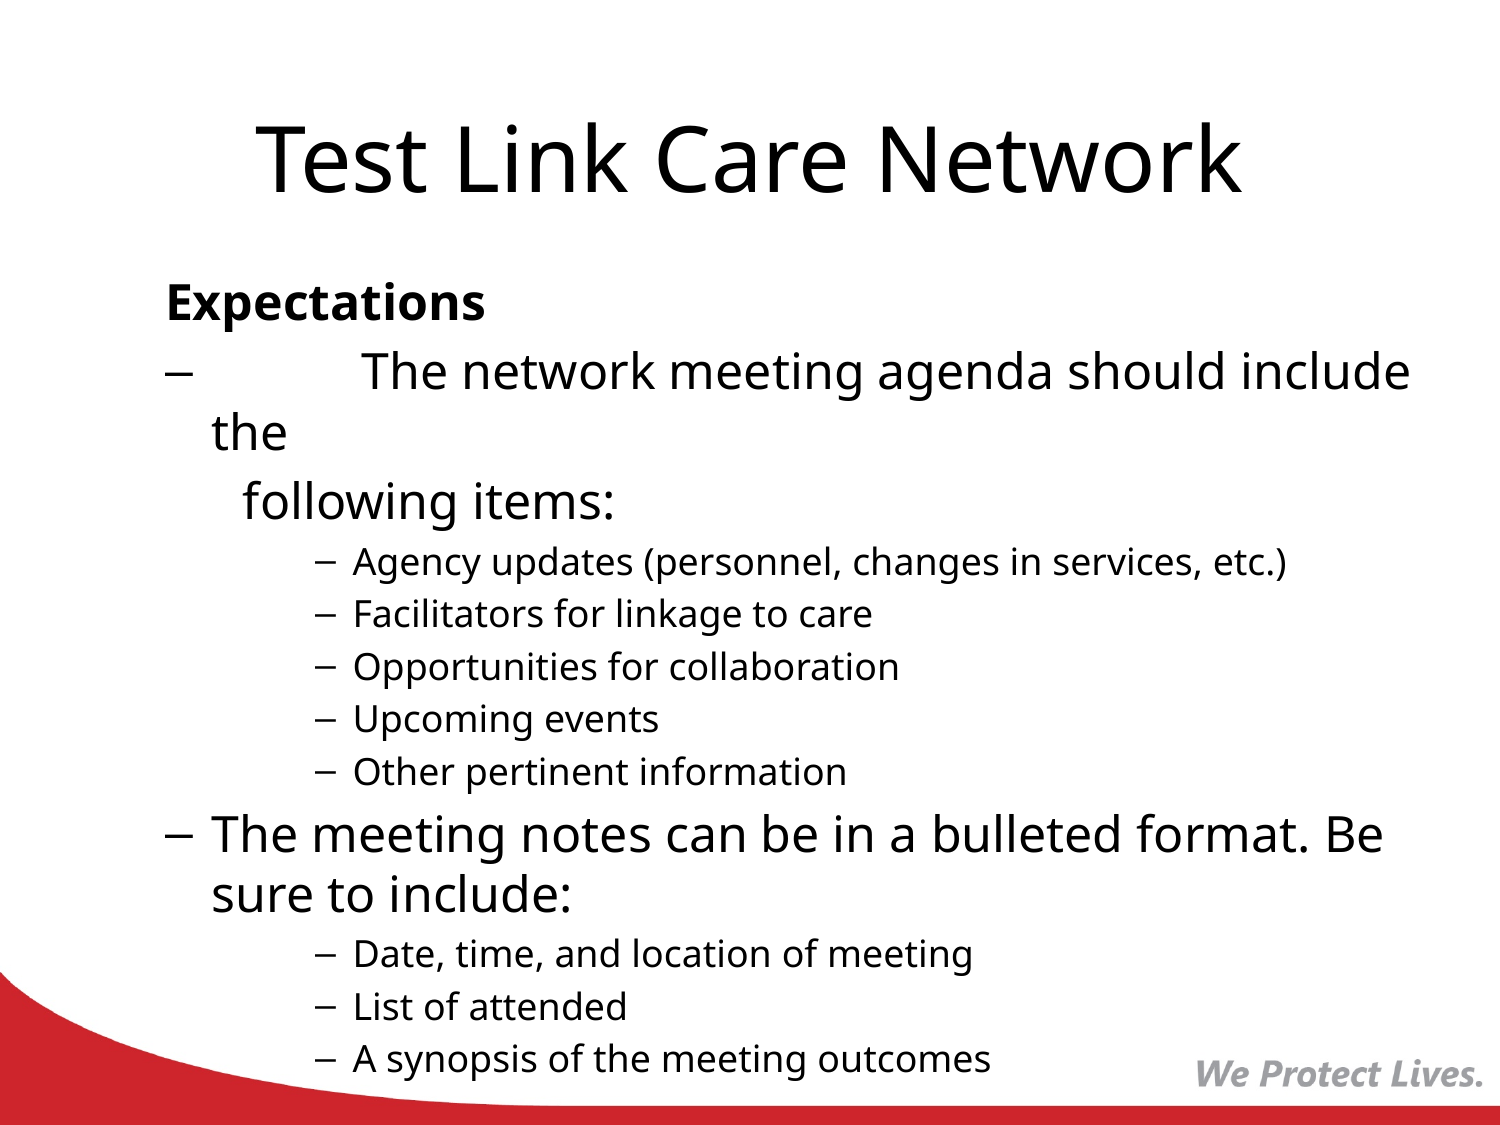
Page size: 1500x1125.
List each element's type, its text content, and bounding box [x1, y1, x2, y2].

title Test Link Care Network [24, 75, 1475, 238]
list Expectations The network meeting agenda should include the following items: Agency updates (personnel, changes in services, etc.) Facilitators for linkage to care Opportunities for collaboration Upcoming events Other pertinent information The meeting notes can be in a bulleted format. Be sure to include: Date, time, and location of meeting List of attended A synopsis of the meeting outcomes [75, 262, 1438, 1088]
picture [0, 0, 1500, 1125]
